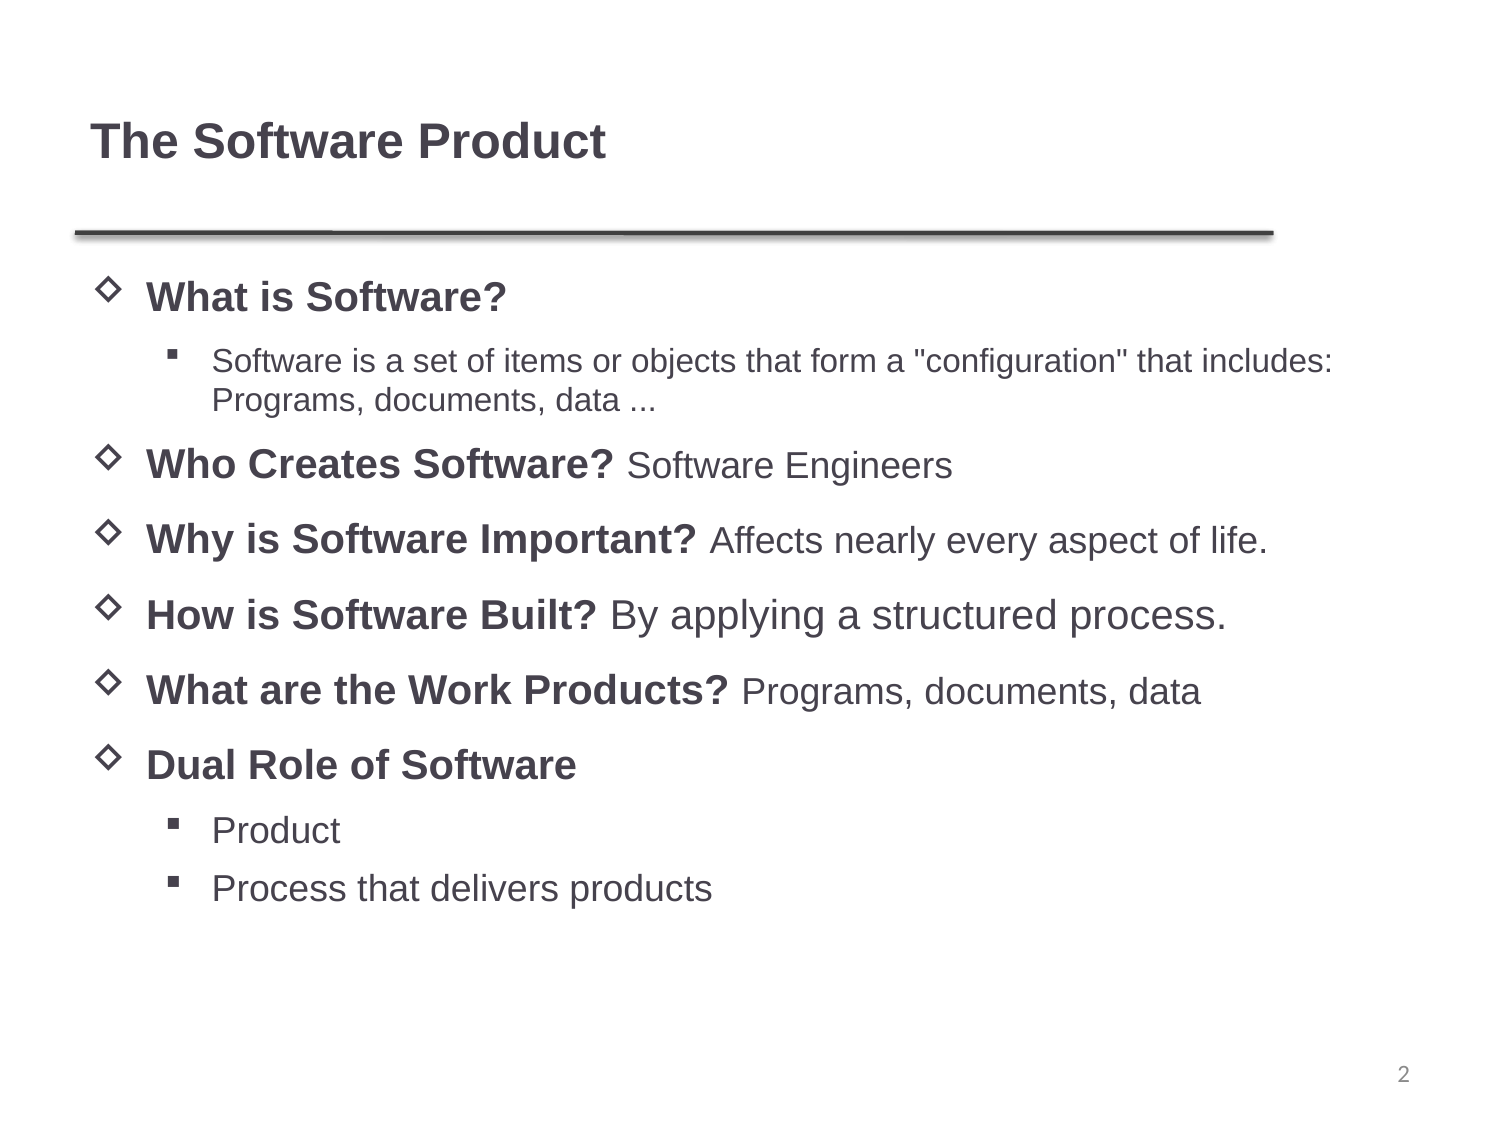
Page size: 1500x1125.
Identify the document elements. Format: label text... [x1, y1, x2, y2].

slide_number 2 [1074, 1042, 1425, 1103]
title The Software Product [74, 44, 1272, 233]
list What is Software? Software is a set of items or objects that form a "configuration" that includes: Programs, documents, data ... Who Creates Software? Software Engineers Why is Software Important? Affects nearly every aspect of life. How is Software Built? By applying a structured process. What are the Work Products? Programs, documents, data Dual Role of Software Product Process that delivers products [75, 262, 1425, 1005]
